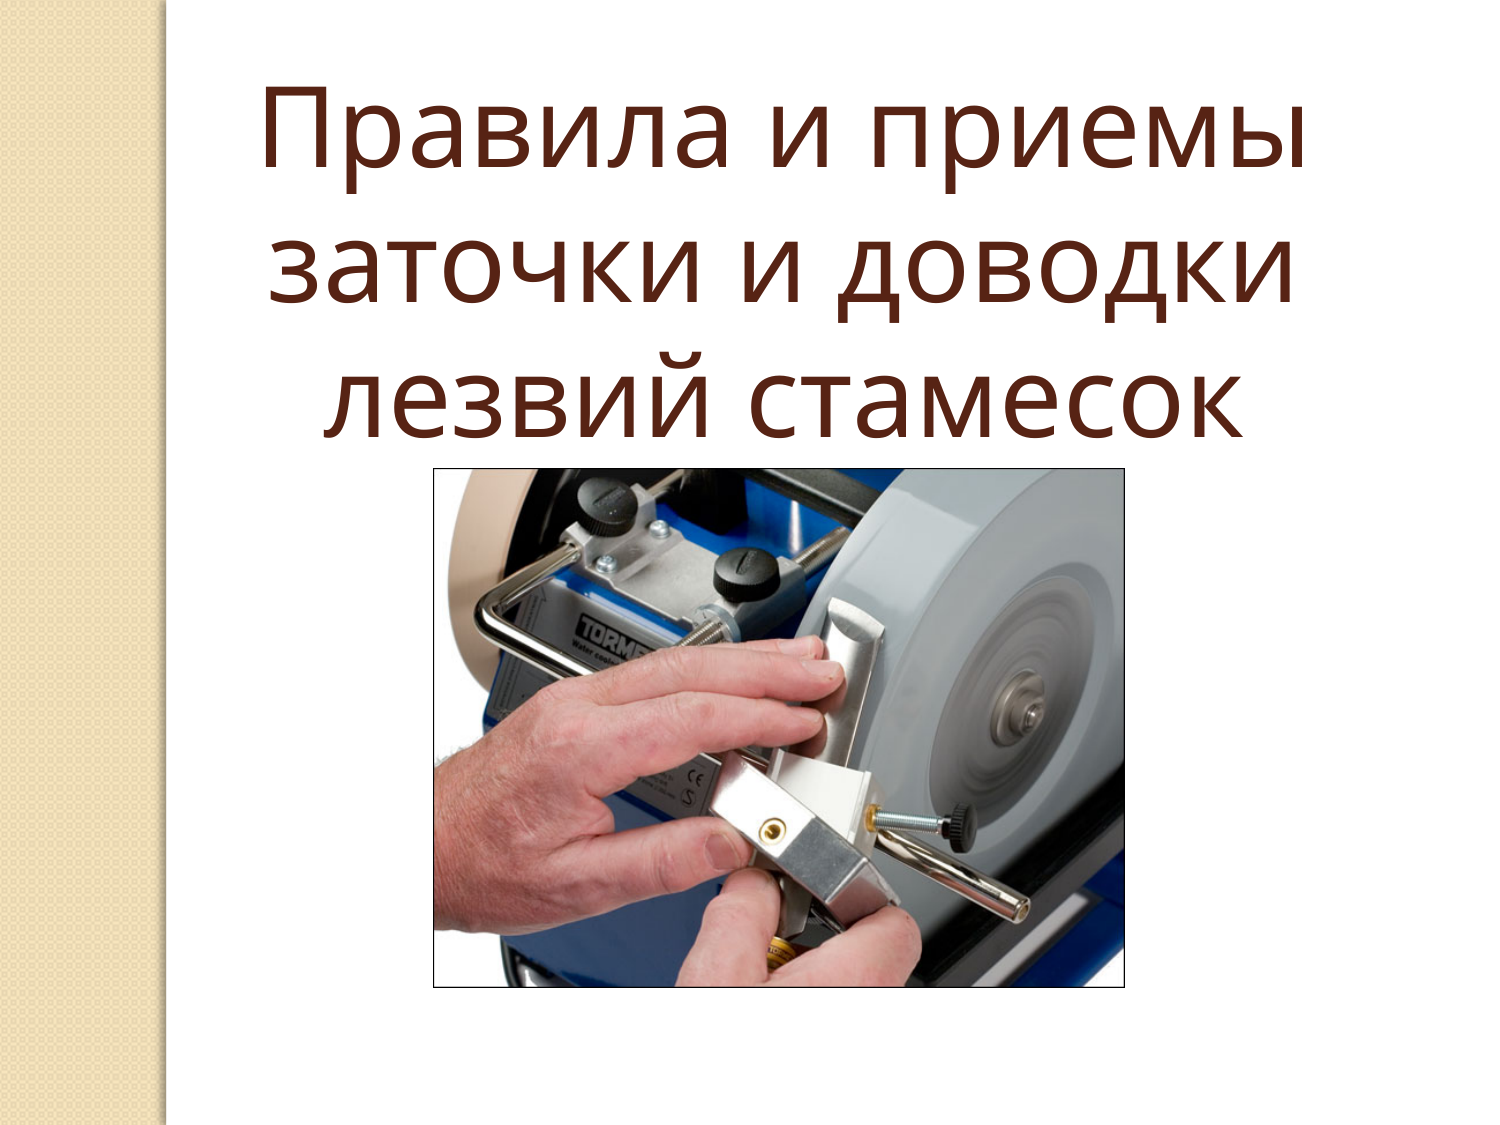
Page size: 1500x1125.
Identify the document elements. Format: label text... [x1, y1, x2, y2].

title Правила и приемы заточки и доводки лезвий стамесок [175, 0, 1393, 516]
picture [433, 468, 1126, 988]
